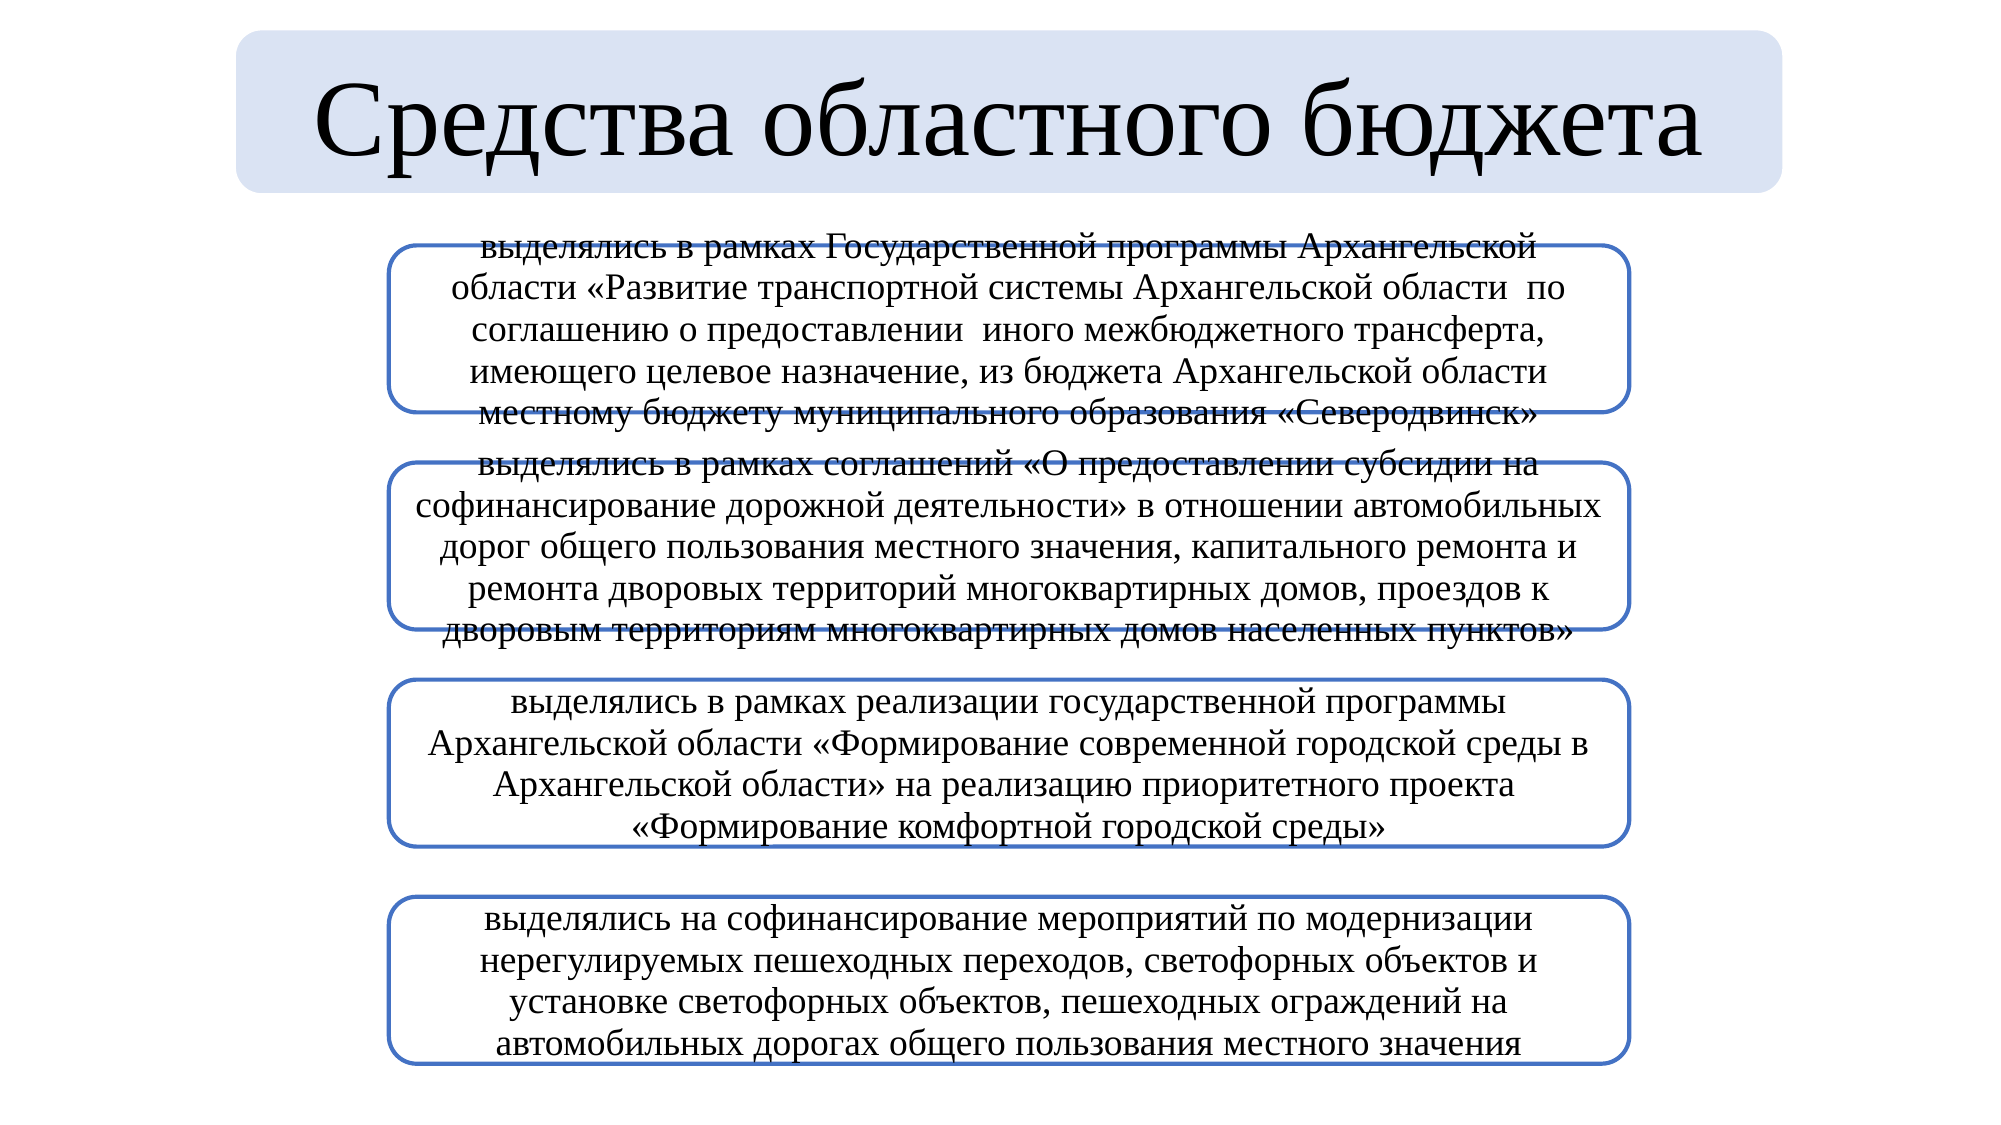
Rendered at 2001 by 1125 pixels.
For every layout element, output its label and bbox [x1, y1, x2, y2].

text_box [39, 28, 1979, 1064]
